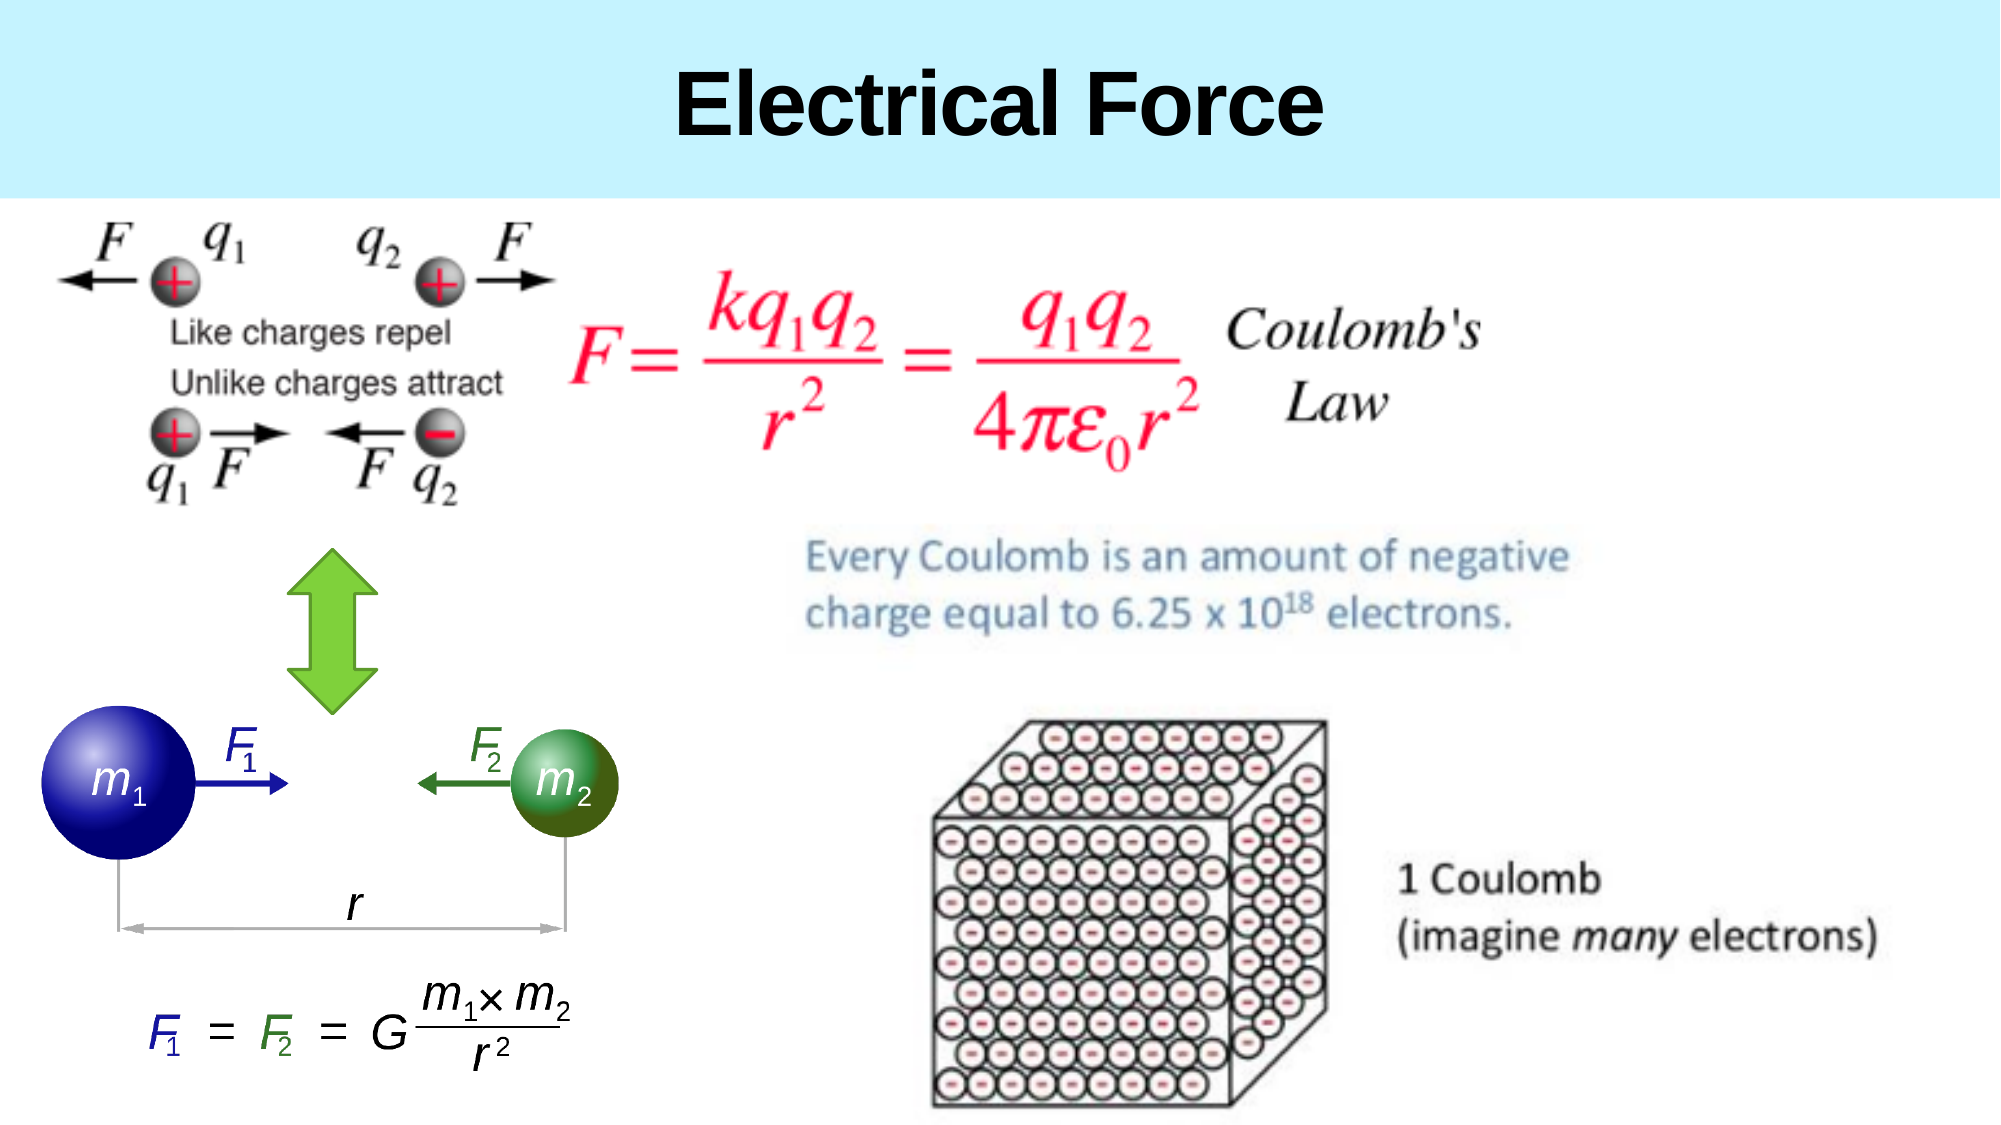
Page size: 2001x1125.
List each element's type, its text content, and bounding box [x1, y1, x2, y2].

picture [31, 180, 1501, 525]
title Electrical Force [0, 0, 2000, 199]
picture [720, 523, 1914, 1125]
picture [20, 663, 640, 1098]
text_box [286, 548, 379, 655]
